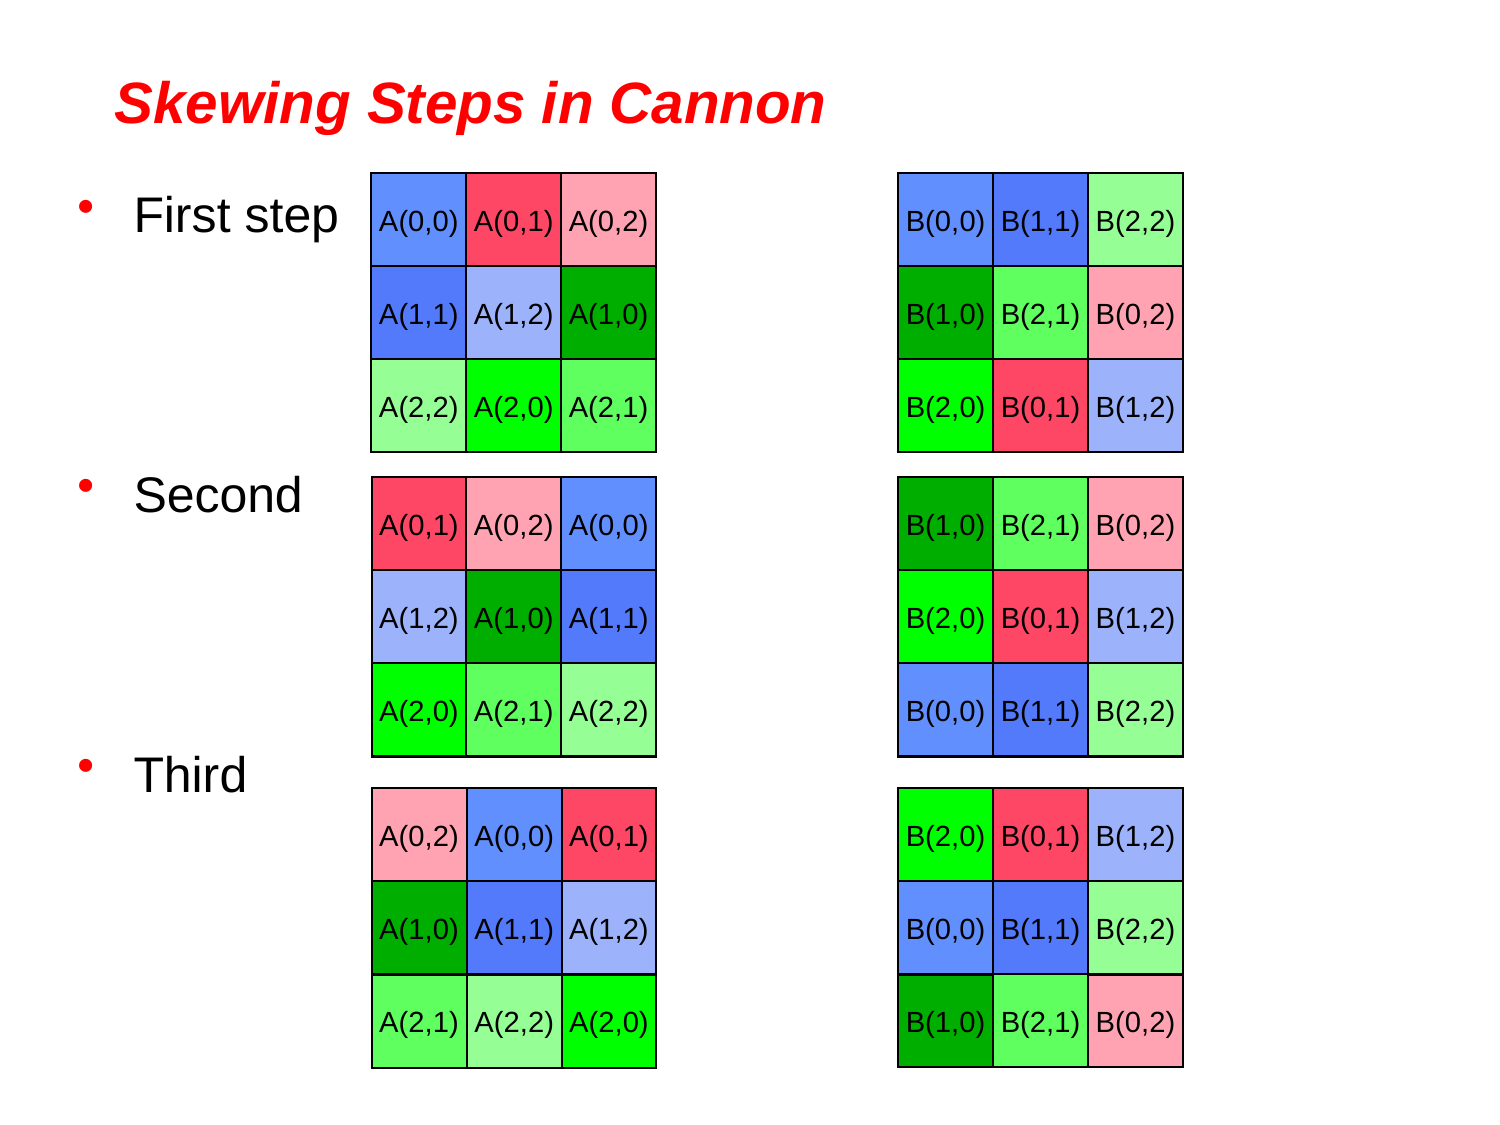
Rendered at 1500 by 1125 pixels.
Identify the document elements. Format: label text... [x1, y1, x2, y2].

text_box B(0,1) [994, 571, 1087, 663]
text_box A(2,2) [466, 974, 562, 1068]
text_box B(2,2) [1087, 663, 1183, 757]
list First step Second Third [62, 174, 1375, 844]
text_box A(1,2) [561, 881, 657, 975]
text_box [371, 172, 1184, 453]
text_box A(1,1) [466, 882, 561, 974]
text_box B(0,0) [898, 663, 994, 757]
text_box A(2,2) [561, 663, 657, 757]
text_box A(2,0) [371, 664, 466, 757]
text_box A(0,1) [371, 477, 466, 570]
text_box B(2,1) [993, 477, 1088, 571]
text_box B(1,1) [994, 663, 1087, 757]
text_box B(1,0) [898, 975, 993, 1068]
text_box B(2,1) [993, 974, 1088, 1068]
text_box A(0,0) [561, 477, 657, 571]
text_box A(2,0) [562, 975, 657, 1068]
text_box A(2,1) [466, 663, 561, 757]
text_box B(0,0) [898, 881, 994, 975]
text_box A(0,2) [371, 788, 466, 881]
text_box A(0,2) [466, 477, 561, 570]
text_box B(1,2) [1087, 788, 1183, 881]
text_box A(1,1) [561, 571, 657, 663]
text_box A(1,2) [371, 570, 467, 664]
text_box B(0,2) [1088, 477, 1183, 570]
text_box A(1,0) [467, 570, 561, 663]
text_box B(0,2) [1088, 975, 1183, 1068]
text_box B(1,0) [898, 477, 993, 570]
text_box B(2,0) [898, 570, 994, 663]
title Skewing Steps in Cannon [99, 49, 1330, 151]
text_box B(2,2) [1087, 881, 1183, 975]
text_box B(1,1) [994, 881, 1087, 974]
text_box B(0,1) [994, 788, 1087, 881]
text_box A(0,0) [466, 788, 562, 882]
text_box B(1,2) [1087, 570, 1183, 663]
text_box A(1,0) [371, 881, 466, 974]
text_box A(0,1) [562, 788, 657, 881]
text_box A(2,1) [371, 974, 466, 1068]
text_box B(2,0) [898, 788, 994, 881]
